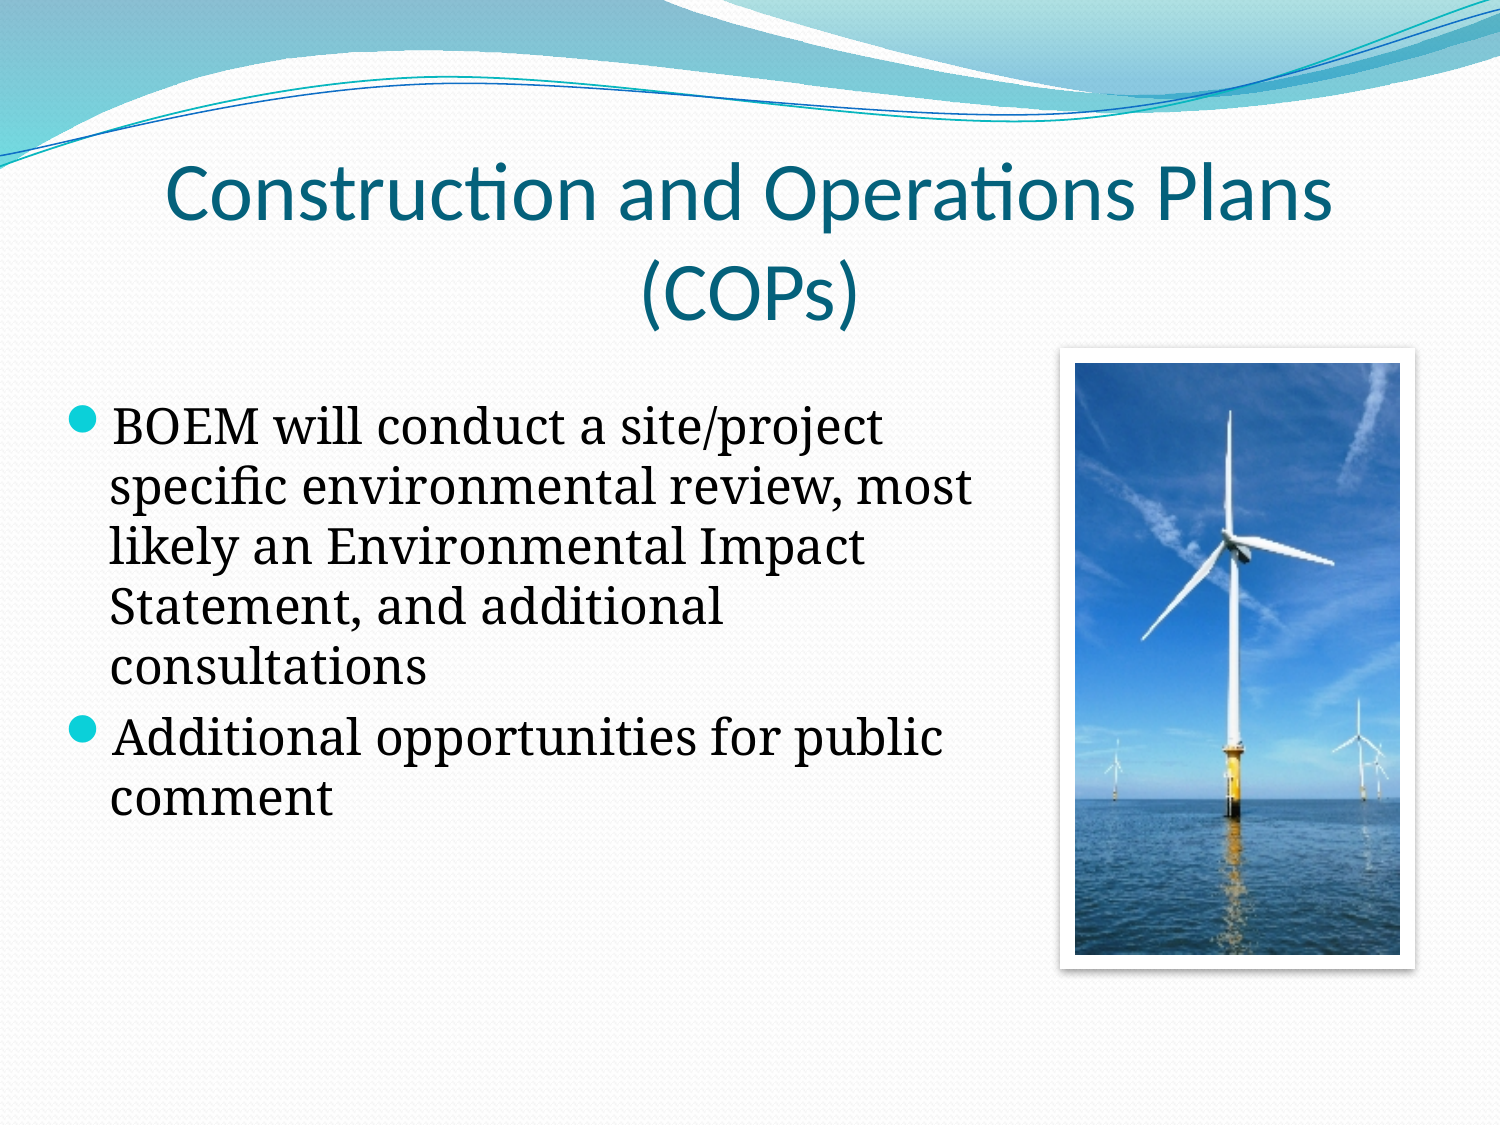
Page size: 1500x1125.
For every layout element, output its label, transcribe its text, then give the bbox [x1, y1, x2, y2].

title Construction and Operations Plans (COPs) [75, 149, 1425, 338]
list BOEM will conduct a site/project specific environmental review, most likely an Environmental Impact Statement, and additional consultations Additional opportunities for public comment [50, 387, 1013, 1008]
picture [1074, 362, 1401, 955]
